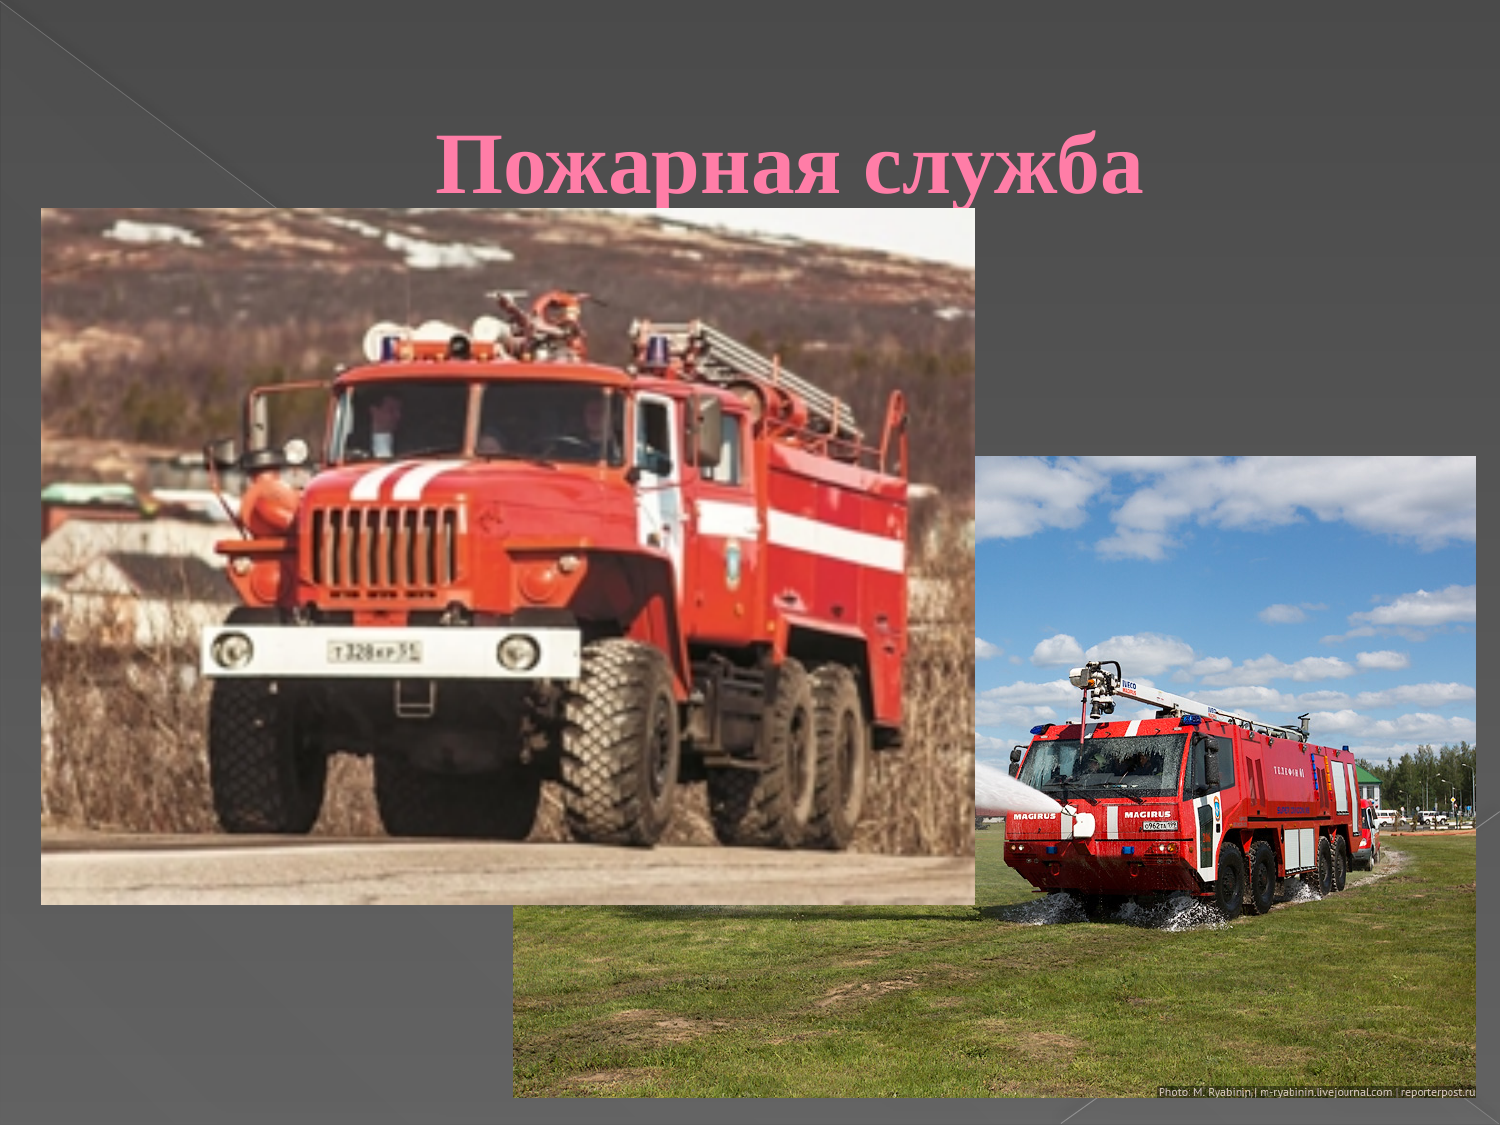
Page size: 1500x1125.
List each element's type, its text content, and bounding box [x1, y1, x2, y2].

title Пожарная служба [75, 43, 1425, 274]
picture [40, 207, 1477, 1099]
